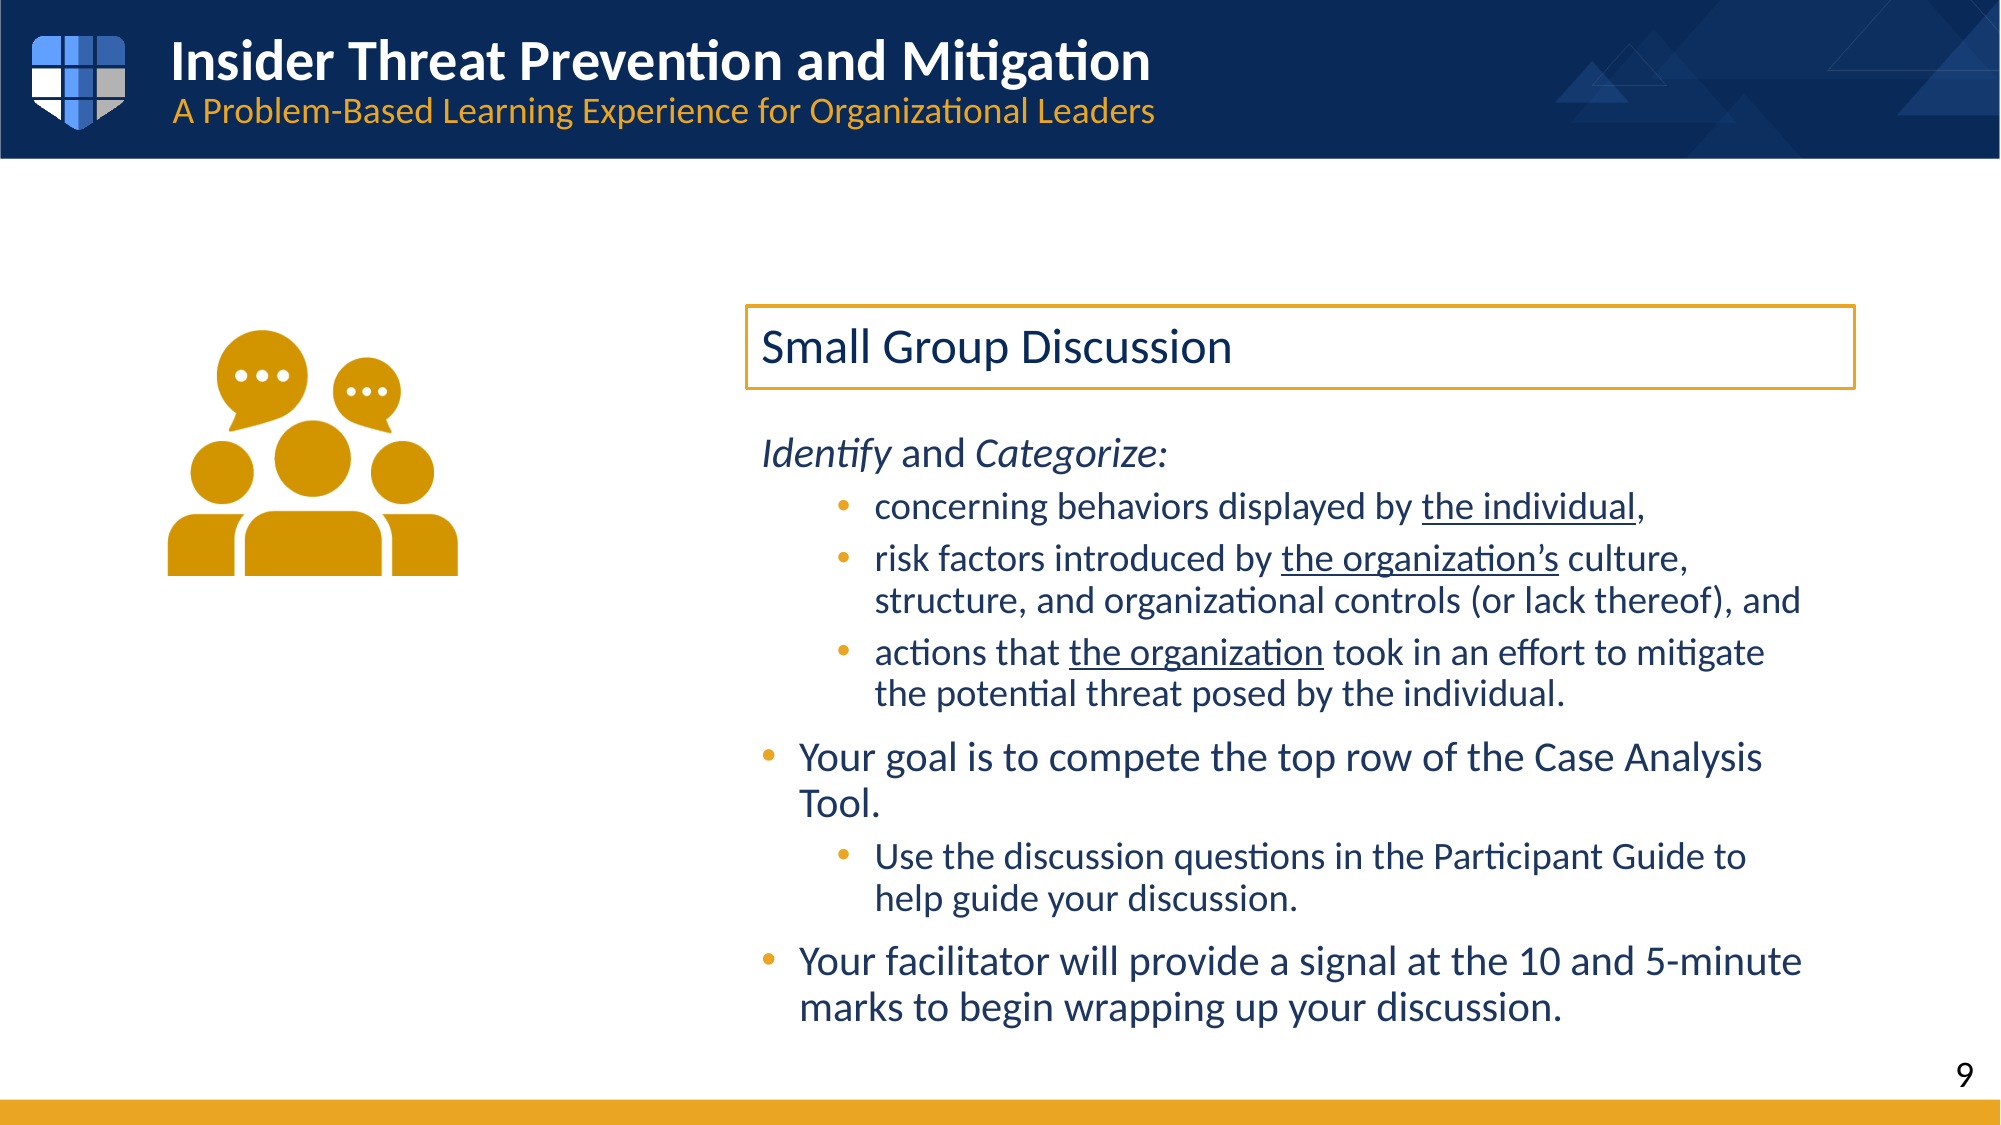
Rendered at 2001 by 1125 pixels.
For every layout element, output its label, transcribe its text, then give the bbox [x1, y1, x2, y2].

picture [167, 330, 458, 576]
list Identify and Categorize: concerning behaviors displayed by the individual, risk factors introduced by the organization’s culture, structure, and organizational controls (or lack thereof), and actions that the organization took in an effort to mitigate the potential threat posed by the individual. Your goal is to compete the top row of the Case Analysis Tool. Use the discussion questions in the Participant Guide to help guide your discussion. Your facilitator will provide a signal at the 10 and 5-minute marks to begin wrapping up your discussion. [746, 423, 1833, 1071]
title Small Group Discussion [745, 304, 1856, 390]
slide_number 9 [1899, 1042, 1989, 1103]
picture [0, 0, 2000, 159]
